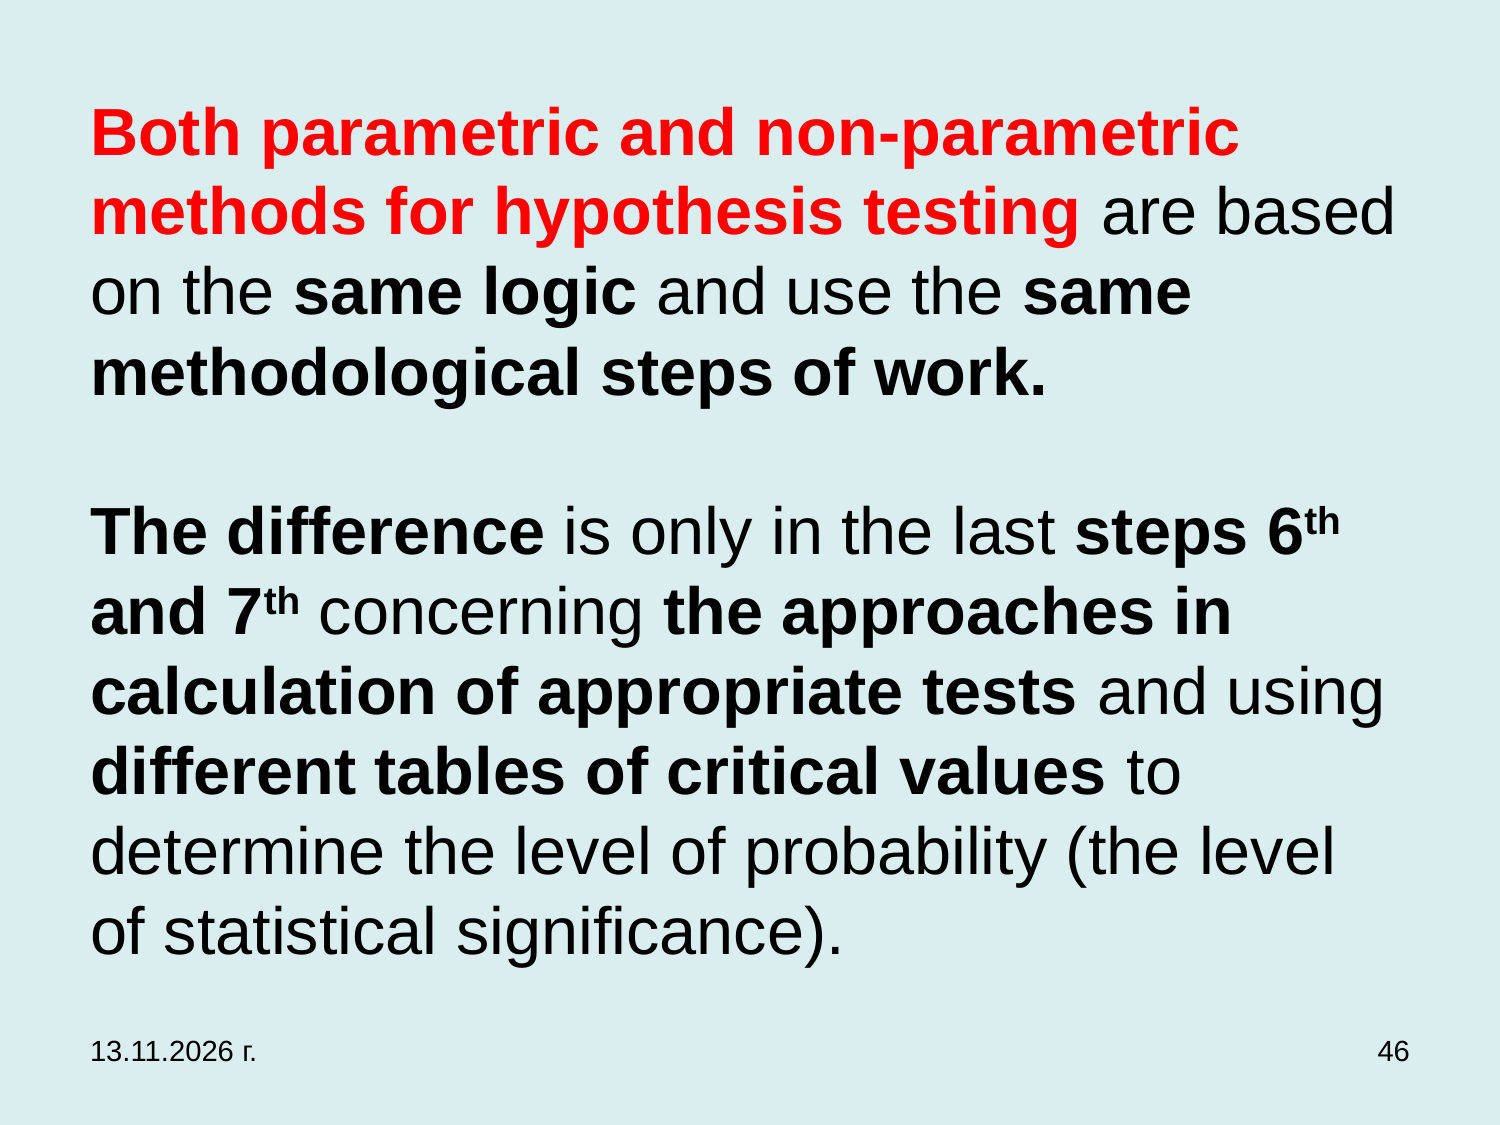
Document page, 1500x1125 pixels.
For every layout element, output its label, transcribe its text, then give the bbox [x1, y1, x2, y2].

title Both parametric and non-parametric methods for hypothesis testing are based on the same logic and use the same methodological steps of work. The difference is only in the last steps 6th and 7th concerning the approaches in calculation of appropriate tests and using different tables of critical values to determine the level of probability (the level of statistical significance). [75, 45, 1425, 1012]
slide_number 46 [1074, 1024, 1425, 1103]
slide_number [75, 1024, 425, 1103]
